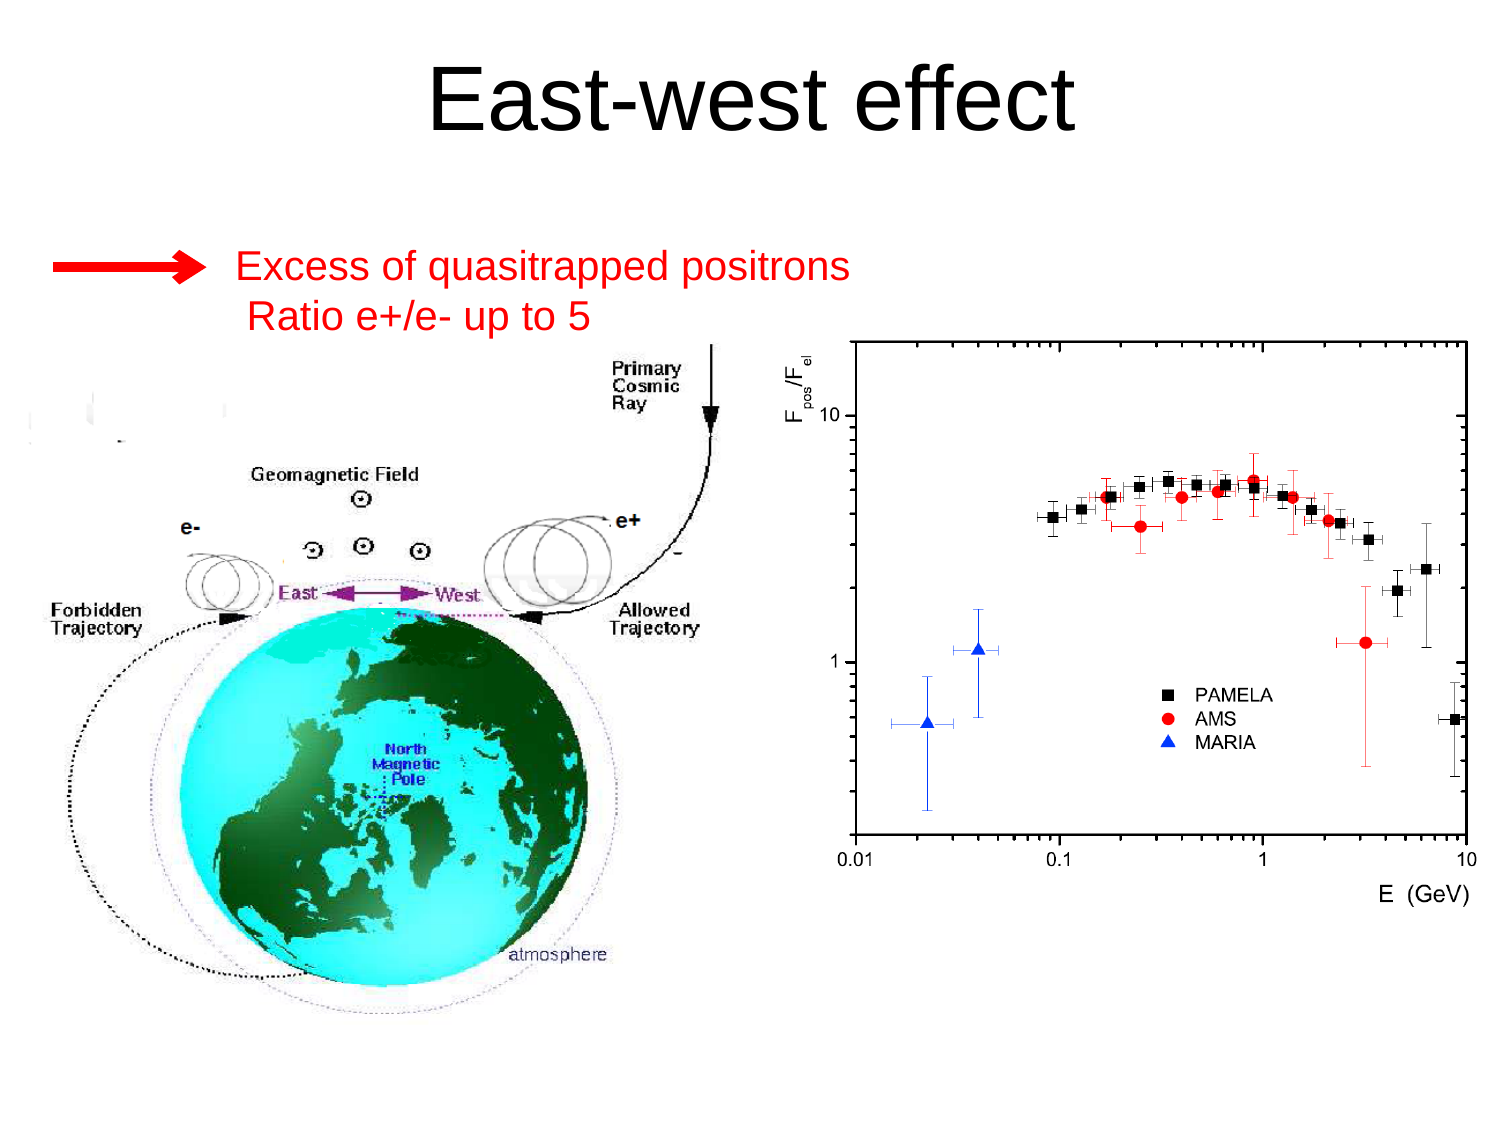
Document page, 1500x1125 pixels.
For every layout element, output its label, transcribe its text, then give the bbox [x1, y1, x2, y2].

title East-west effect [76, 0, 1427, 188]
text_box Excess of quasitrapped positrons Ratio e+/e- up to 5 [220, 231, 866, 330]
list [0, 325, 739, 1030]
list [749, 314, 1500, 925]
